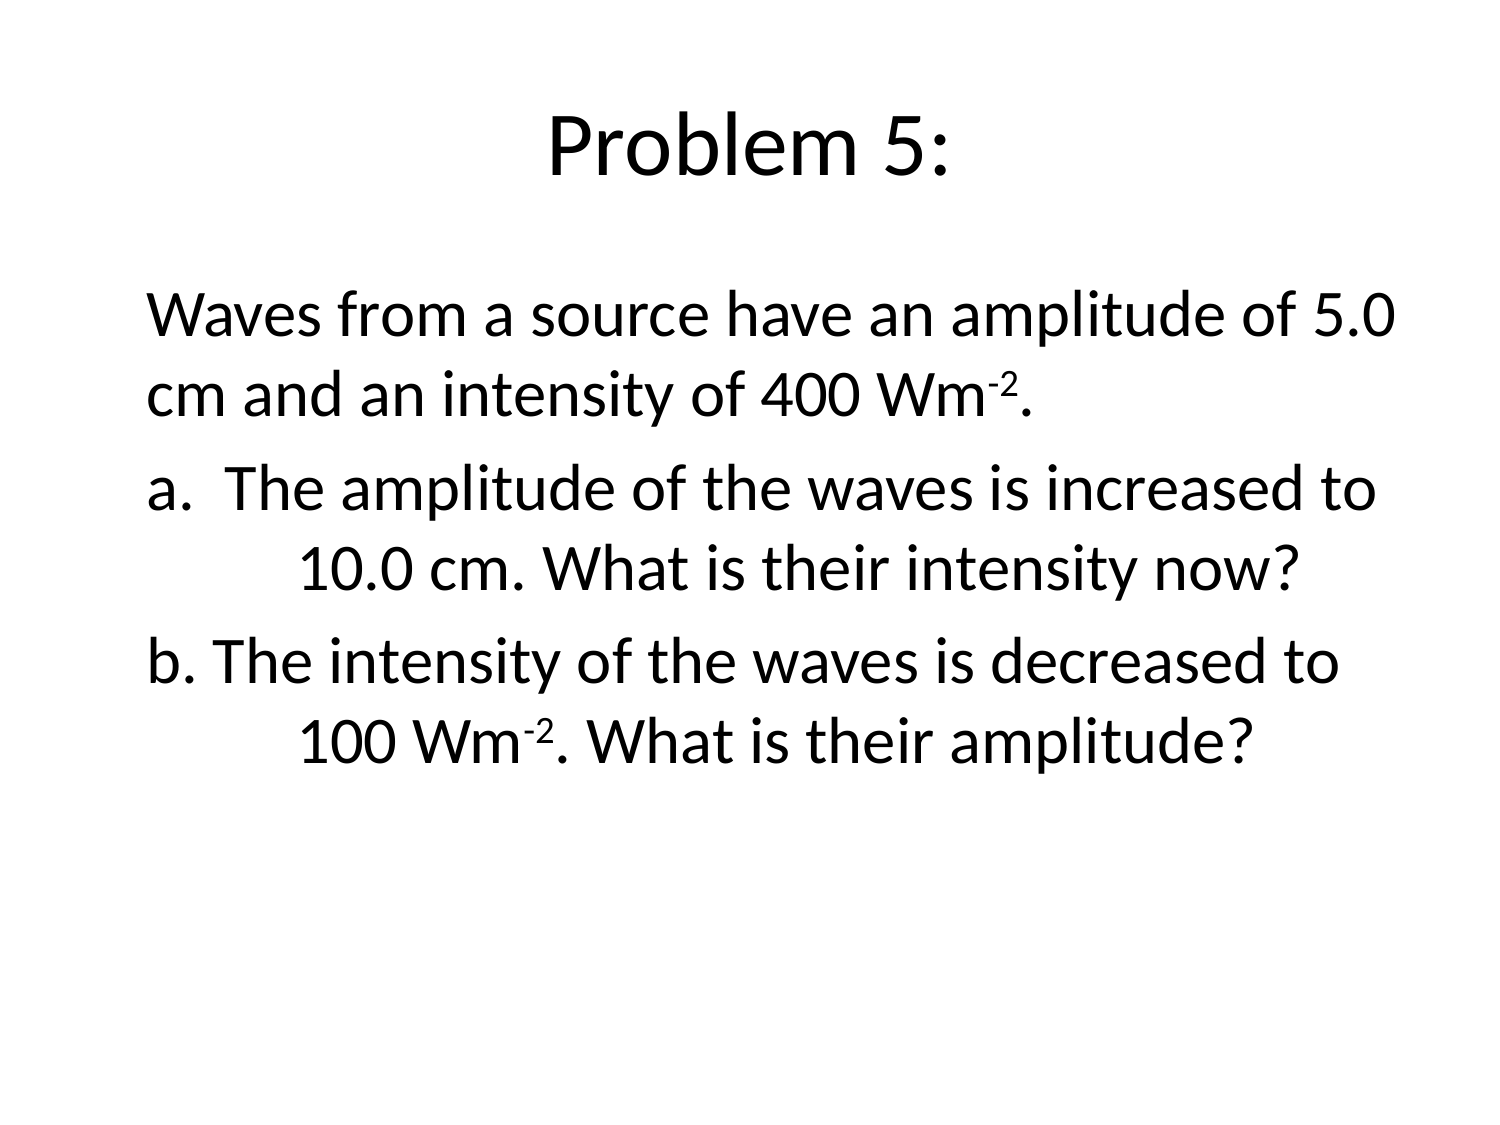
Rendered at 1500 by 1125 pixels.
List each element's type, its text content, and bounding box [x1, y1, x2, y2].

title Problem 5: [75, 45, 1425, 233]
list Waves from a source have an amplitude of 5.0 cm and an intensity of 400 Wm-2. a. The amplitude of the waves is increased to 10.0 cm. What is their intensity now? b. The intensity of the waves is decreased to 100 Wm-2. What is their amplitude? [75, 262, 1425, 1005]
